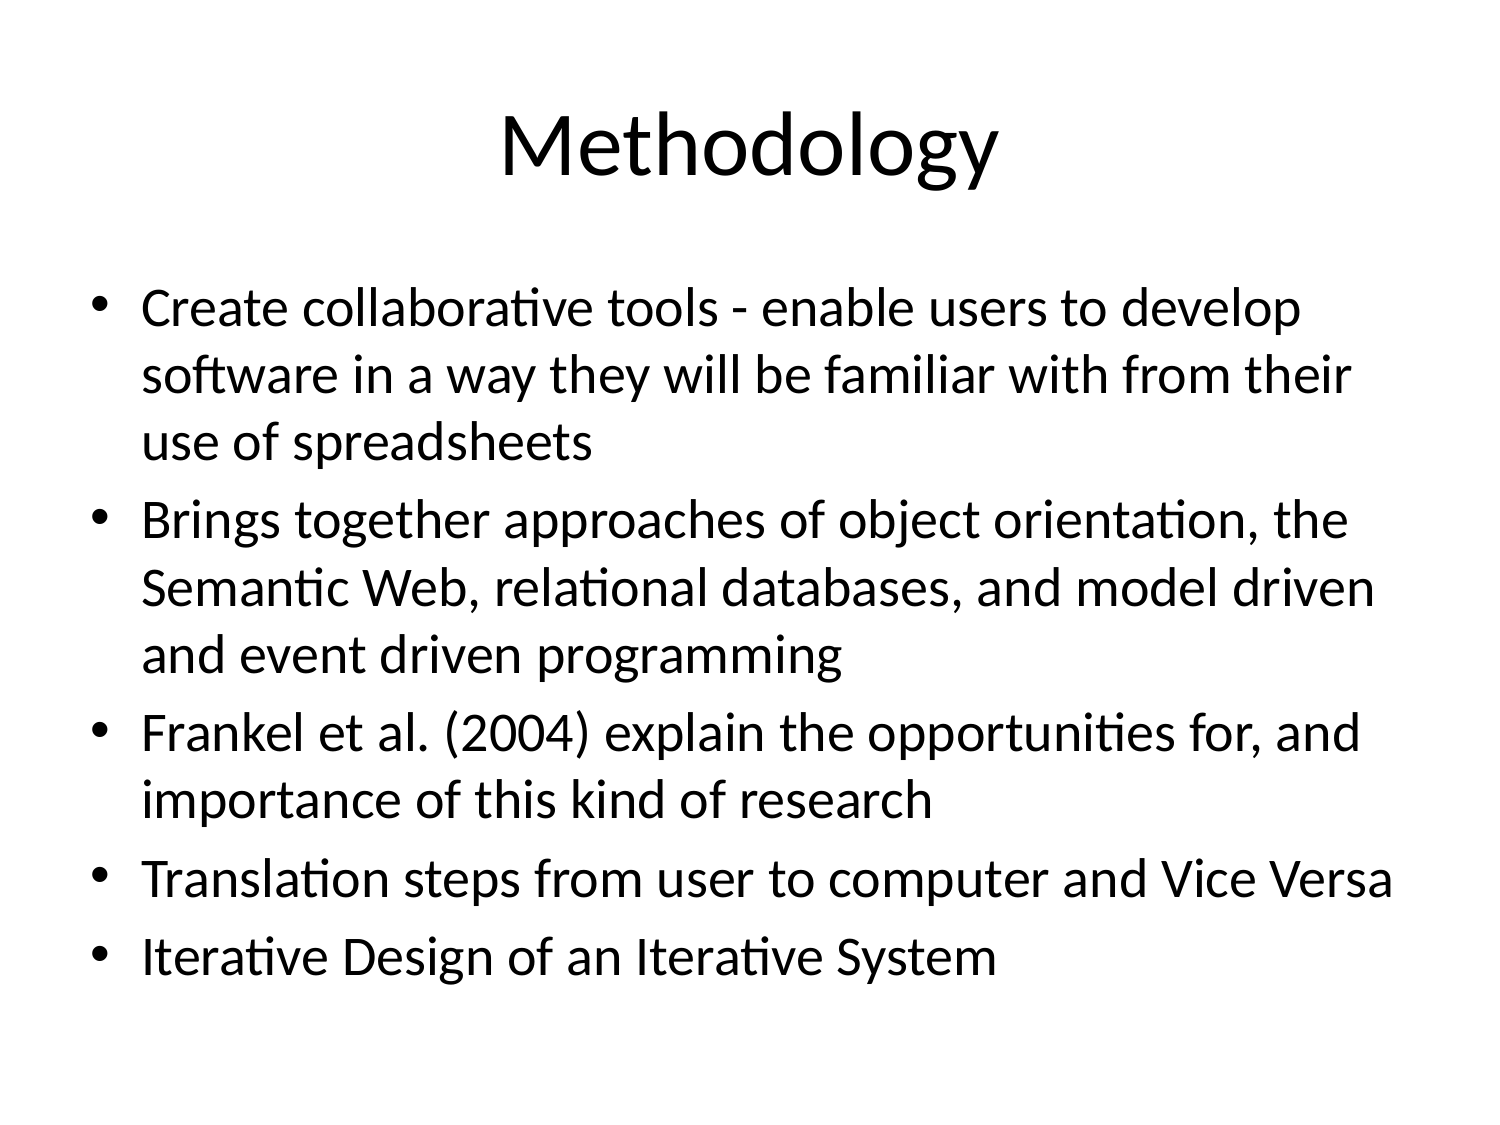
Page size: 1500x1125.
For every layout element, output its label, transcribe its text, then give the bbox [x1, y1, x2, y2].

list Create collaborative tools - enable users to develop software in a way they will be familiar with from their use of spreadsheets Brings together approaches of object orientation, the Semantic Web, relational databases, and model driven and event driven programming Frankel et al. (2004) explain the opportunities for, and importance of this kind of research Translation steps from user to computer and Vice Versa Iterative Design of an Iterative System [75, 262, 1425, 1005]
title Methodology [75, 45, 1425, 233]
